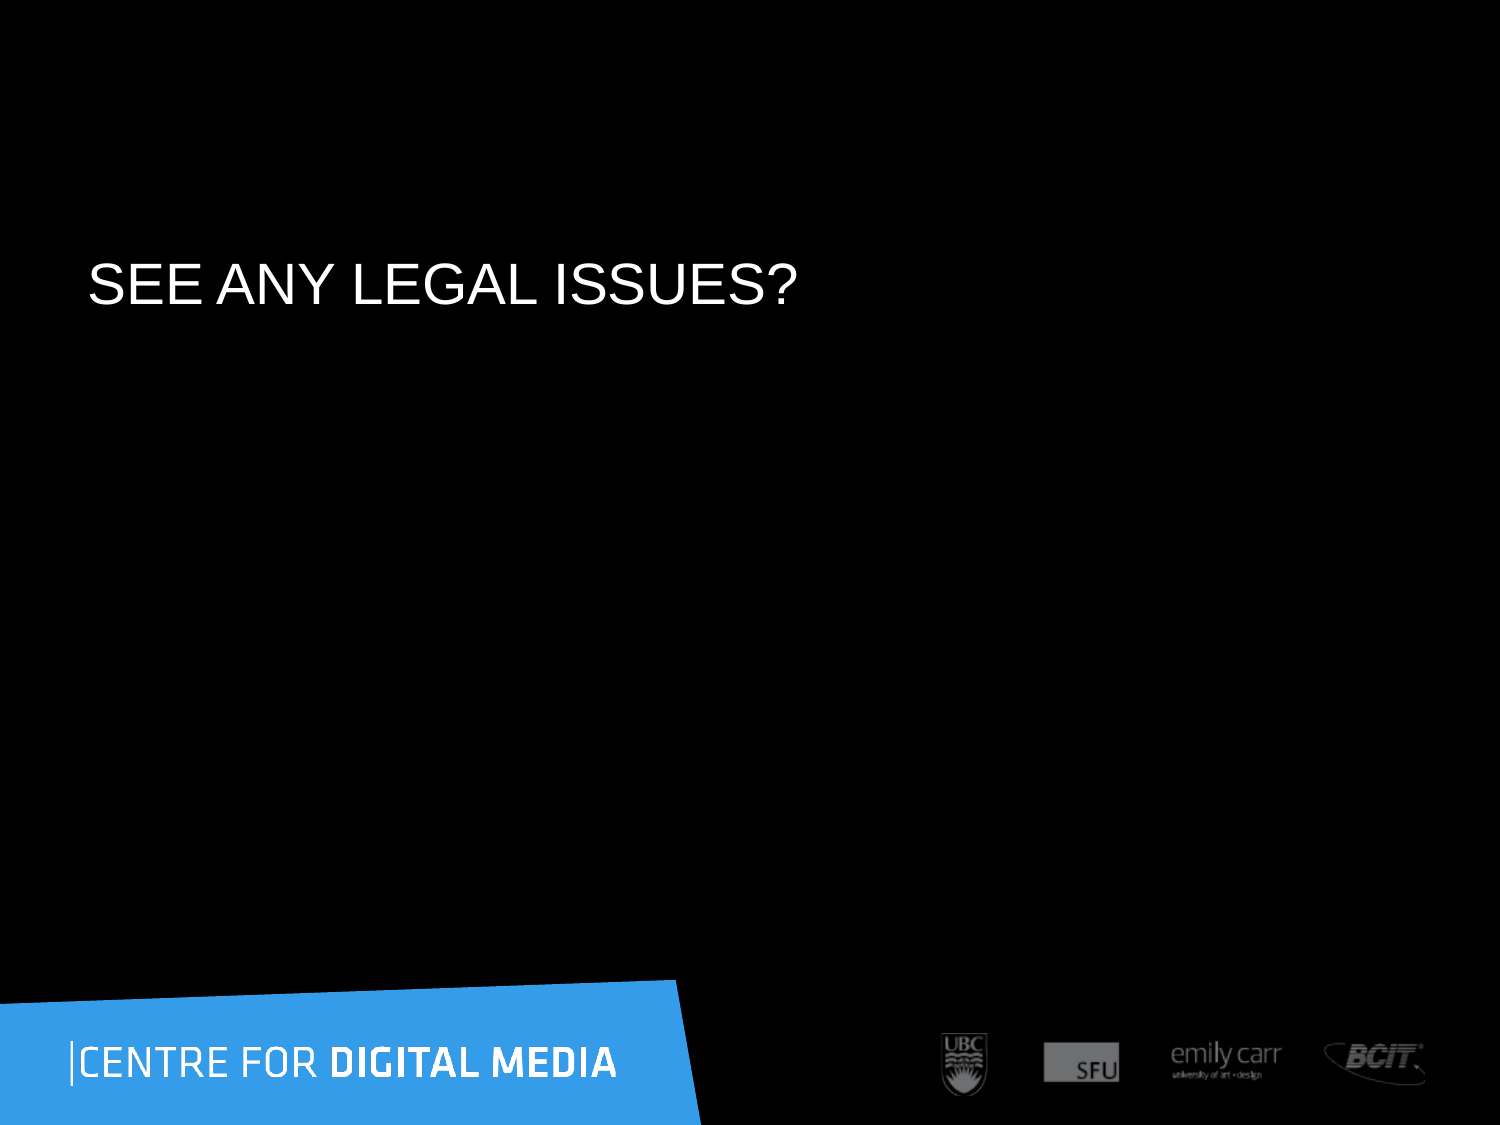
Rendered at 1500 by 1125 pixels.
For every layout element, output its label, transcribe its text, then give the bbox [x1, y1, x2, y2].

list SEE ANY LEGAL ISSUES? [75, 247, 1425, 940]
